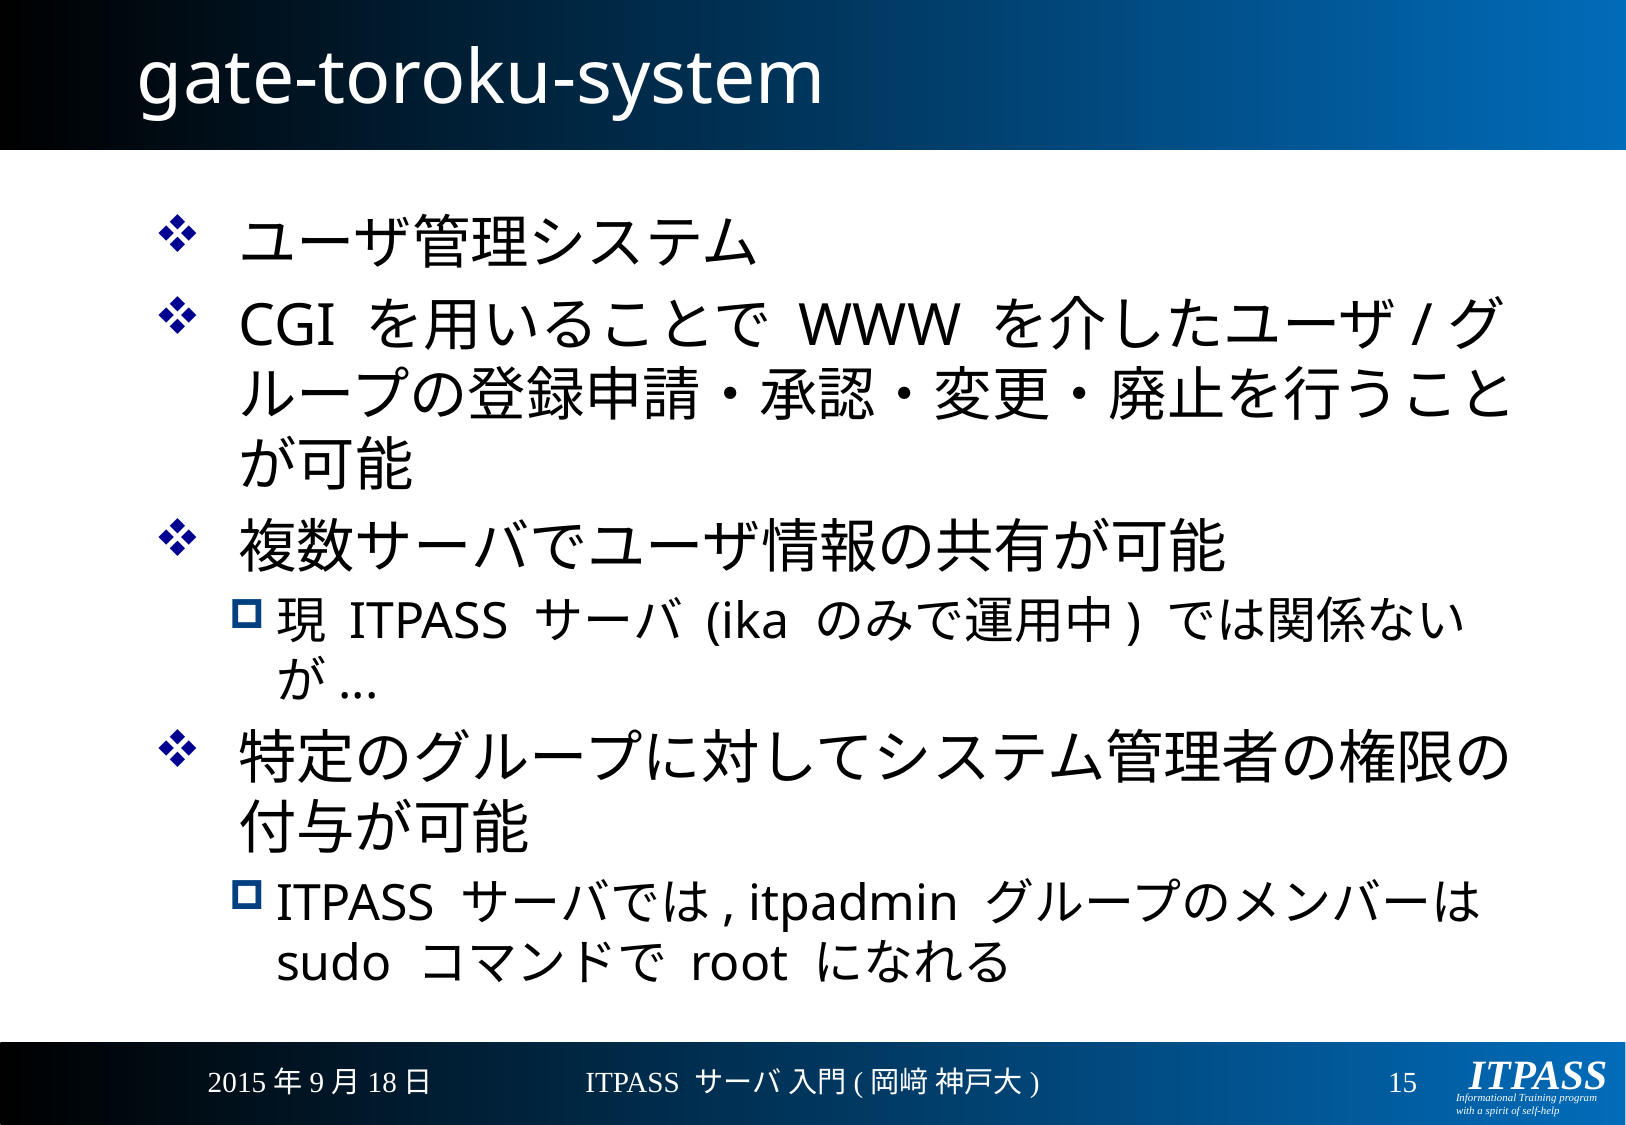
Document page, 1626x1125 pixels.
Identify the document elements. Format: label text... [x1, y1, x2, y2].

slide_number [192, 1055, 531, 1113]
footer ITPASS サーバ 入門(岡﨑 神戸大) [555, 1055, 1070, 1113]
title gate-toroku-system [121, 16, 1504, 131]
list ユーザ管理システム CGI を用いることで WWW を介したユーザ/グループの登録申請・承認・変更・廃止を行うことが可能 複数サーバでユーザ情報の共有が可能 現 ITPASS サーバ (ika のみで運用中) では関係ないが... 特定のグループに対してシステム管理者の権限の付与が可能 ITPASS サーバでは, itpadmin グループのメンバーは sudo コマンドで root になれる [139, 172, 1537, 1024]
slide_number 15 [1094, 1055, 1433, 1113]
